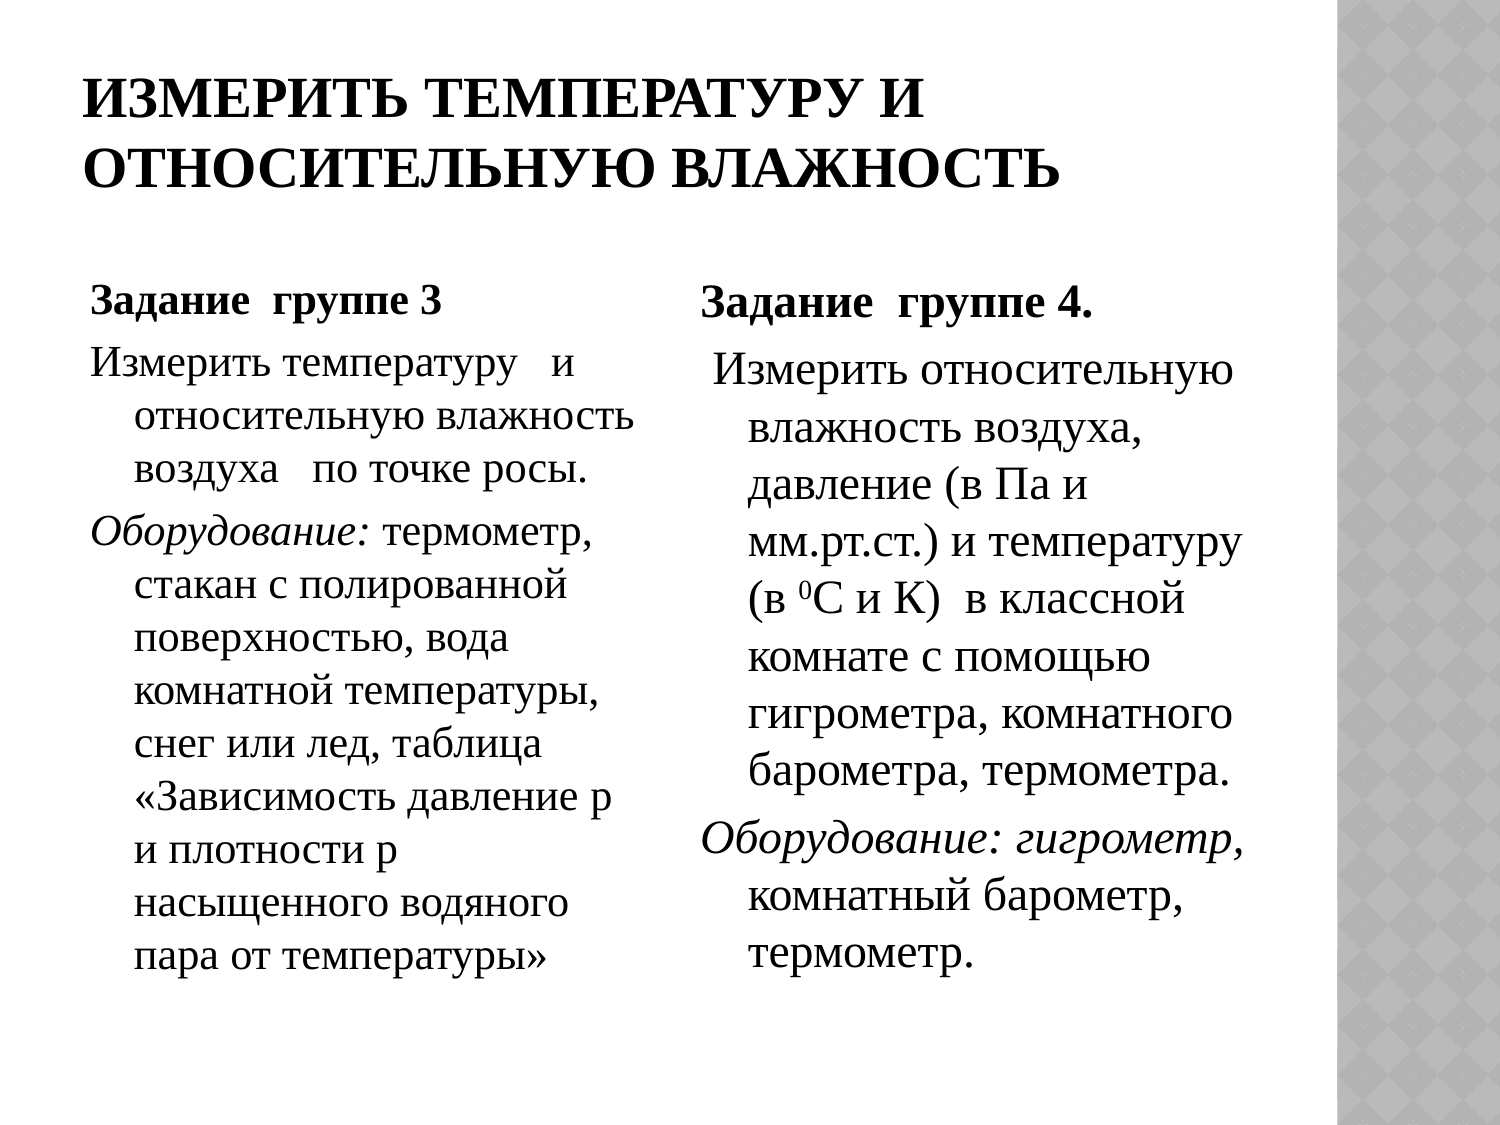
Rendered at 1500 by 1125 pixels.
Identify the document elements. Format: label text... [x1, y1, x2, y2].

list Задание группе 3 Измерить температуру и относительную влажность воздуха по точке росы. Оборудование: термометр, стакан с полированной поверхностью, вода комнатной температуры, снег или лед, таблица «Зависимость давление p и плотности р насыщенного водяного пара от температуры» [75, 262, 653, 1005]
list Задание группе 4. Измерить относительную влажность воздуха, давление (в Па и мм.рт.ст.) и температуру (в 0С и К) в классной комнате с помощью гигрометра, комнатного барометра, термометра. Оборудование: гигрометр, комнатный барометр, термометр. [685, 262, 1263, 1005]
title Измерить температуру и относительную влажность [75, 45, 1425, 200]
